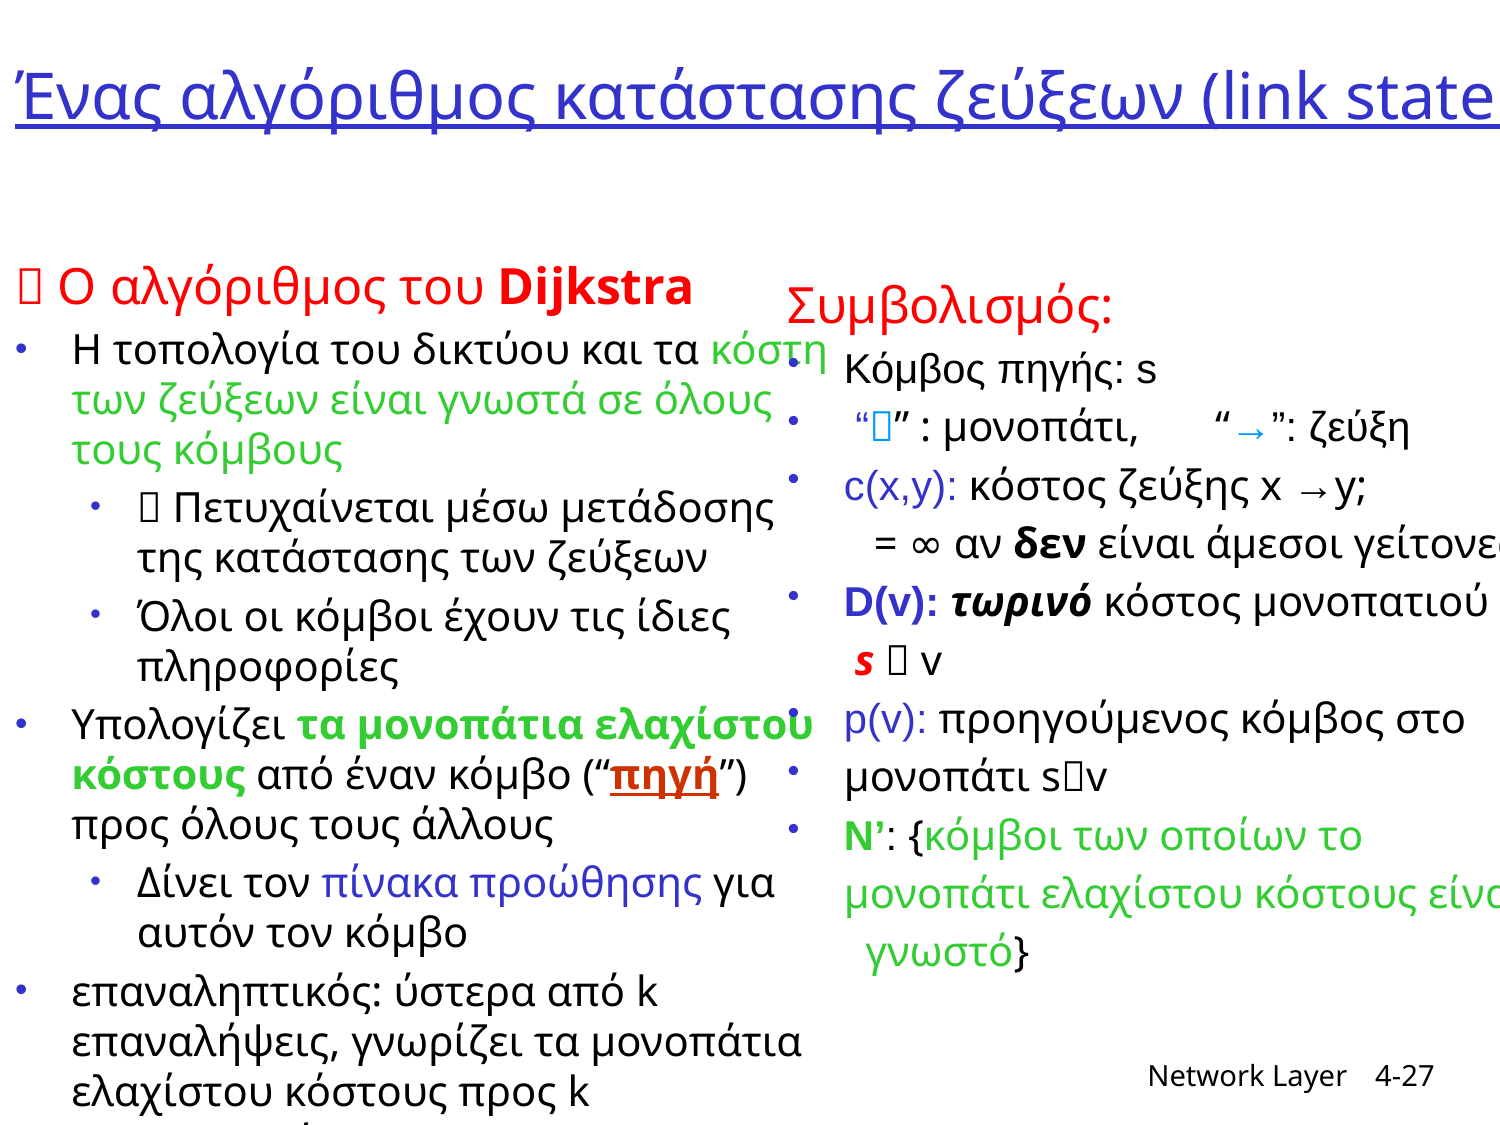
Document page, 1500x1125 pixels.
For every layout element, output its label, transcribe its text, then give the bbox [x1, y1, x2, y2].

slide_number 4-27 [1338, 1049, 1451, 1125]
list Συμβολισμός: Κόμβος πηγής: s “” : μονοπάτι, “→”: ζεύξη c(x,y): κόστος ζεύξης x →y; = ∞ αν δεν είναι άμεσοι γείτονες D(v): τωρινό κόστος μονοπατιού s  v p(v): προηγούμενος κόμβος στο μονοπάτι sv N’: {κόμβοι των οποίων το μονοπάτι ελαχίστου κόστους είναι γνωστό} [772, 265, 1500, 1029]
title Ένας αλγόριθμος κατάστασης ζεύξεων (link state ) [0, 0, 1500, 188]
footer Network Layer [887, 1049, 1338, 1125]
list  O αλγόριθμος του Dijkstra Η τοπολογία του δικτύου και τα κόστη των ζεύξεων είναι γνωστά σε όλους τους κόμβους  Πετυχαίνεται μέσω μετάδοσης της κατάστασης των ζεύξεων Όλοι οι κόμβοι έχουν τις ίδιες πληροφορίες Υπολογίζει τα μονοπάτια ελαχίστου κόστους από έναν κόμβο (“πηγή”) προς όλους τους άλλους Δίνει τον πίνακα προώθησης για αυτόν τον κόμβο επαναληπτικός: ύστερα από k επαναλήψεις, γνωρίζει τα μονοπάτια ελαχίστου κόστους προς k προορισμούς [0, 246, 857, 1010]
